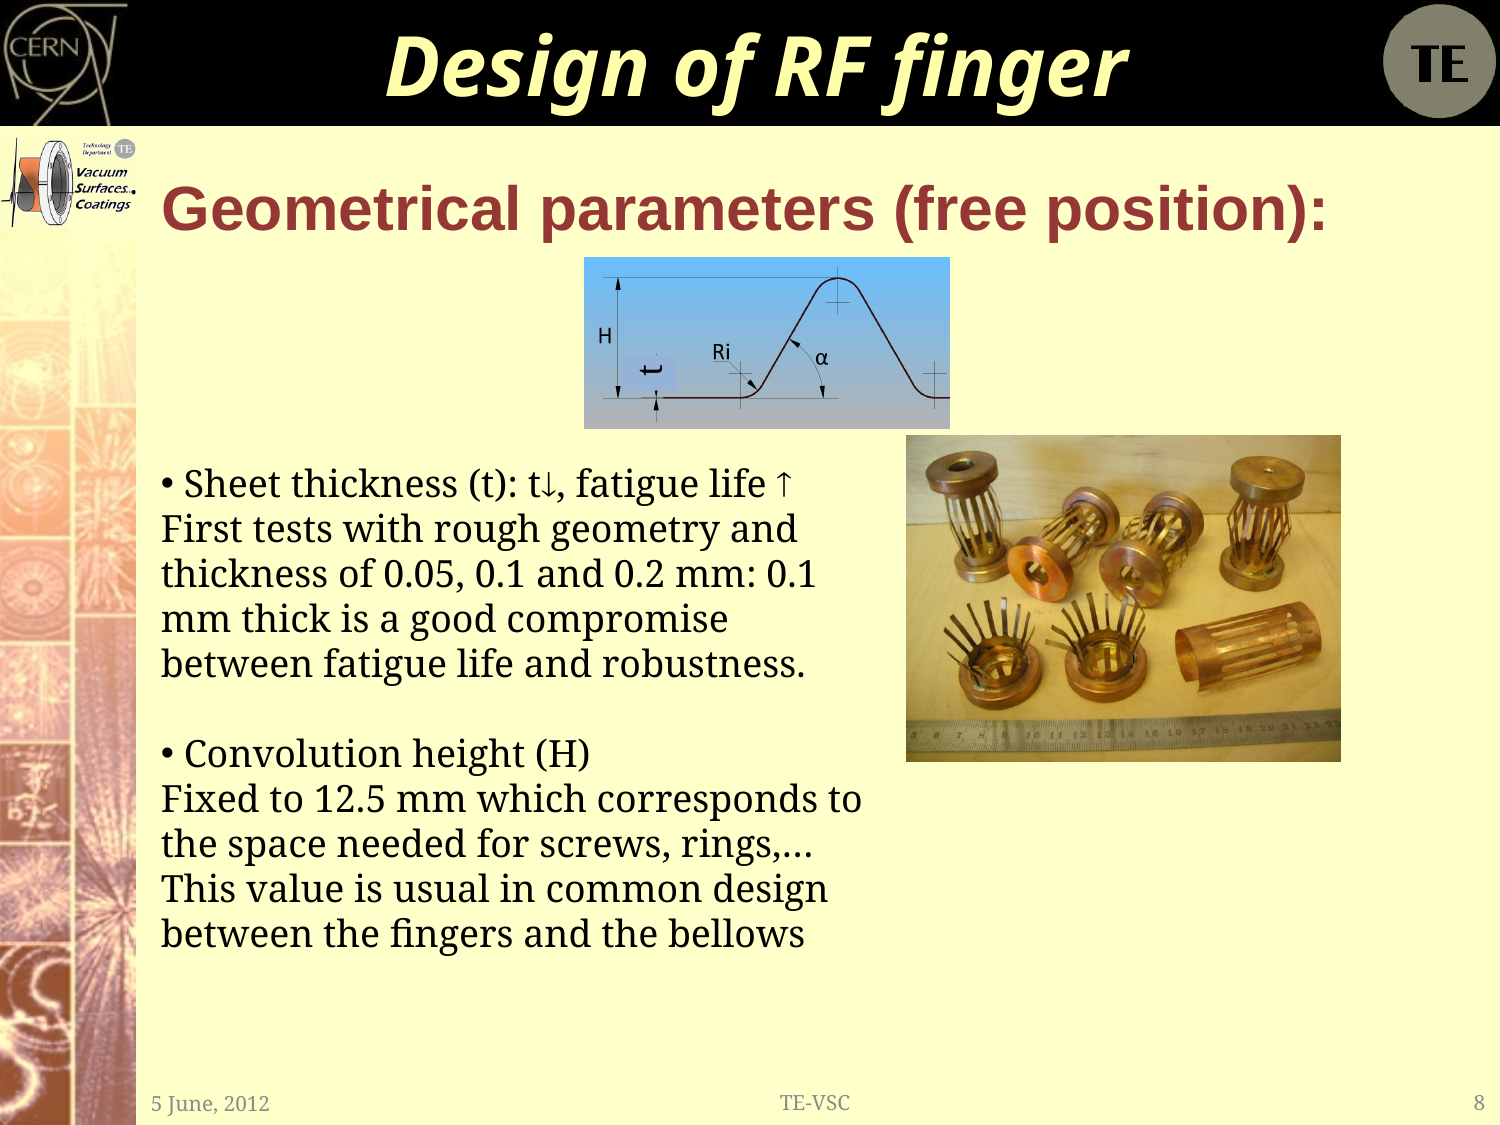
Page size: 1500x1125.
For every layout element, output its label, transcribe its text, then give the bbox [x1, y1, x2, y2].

footer TE-VSC [478, 1082, 1152, 1125]
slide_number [135, 1082, 455, 1125]
text_box Sheet thickness (t): t, fatigue life  First tests with rough geometry and thickness of 0.05, 0.1 and 0.2 mm: 0.1 mm thick is a good compromise between fatigue life and robustness. Convolution height (H) Fixed to 12.5 mm which corresponds to the space needed for screws, rings,… This value is usual in common design between the fingers and the bellows [145, 407, 907, 1052]
slide_number 8 [1185, 1082, 1500, 1125]
picture [905, 435, 1341, 762]
text_box Geometrical parameters (free position): [146, 160, 1436, 266]
title Design of RF finger [135, 5, 1376, 122]
picture [0, 0, 1500, 1125]
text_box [584, 257, 950, 429]
